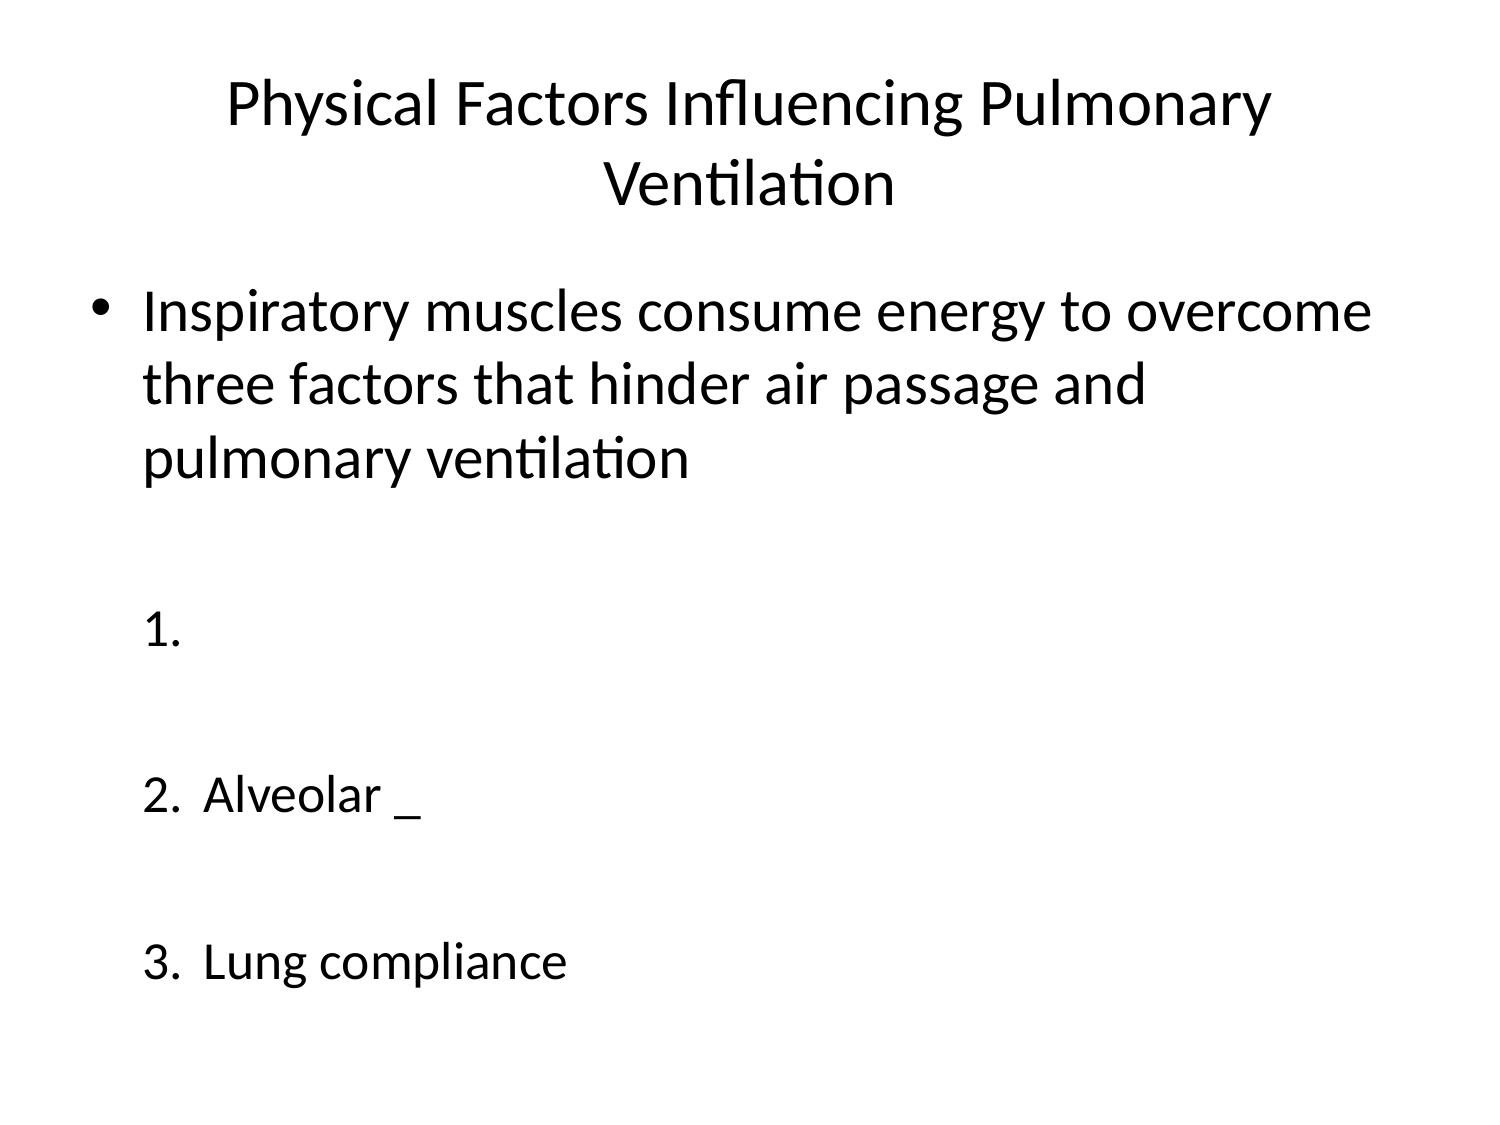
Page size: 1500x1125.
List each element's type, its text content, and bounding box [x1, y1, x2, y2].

list Inspiratory muscles consume energy to overcome three factors that hinder air passage and pulmonary ventilation Alveolar _ Lung compliance [75, 262, 1425, 1005]
title Physical Factors Influencing Pulmonary Ventilation [75, 45, 1425, 233]
